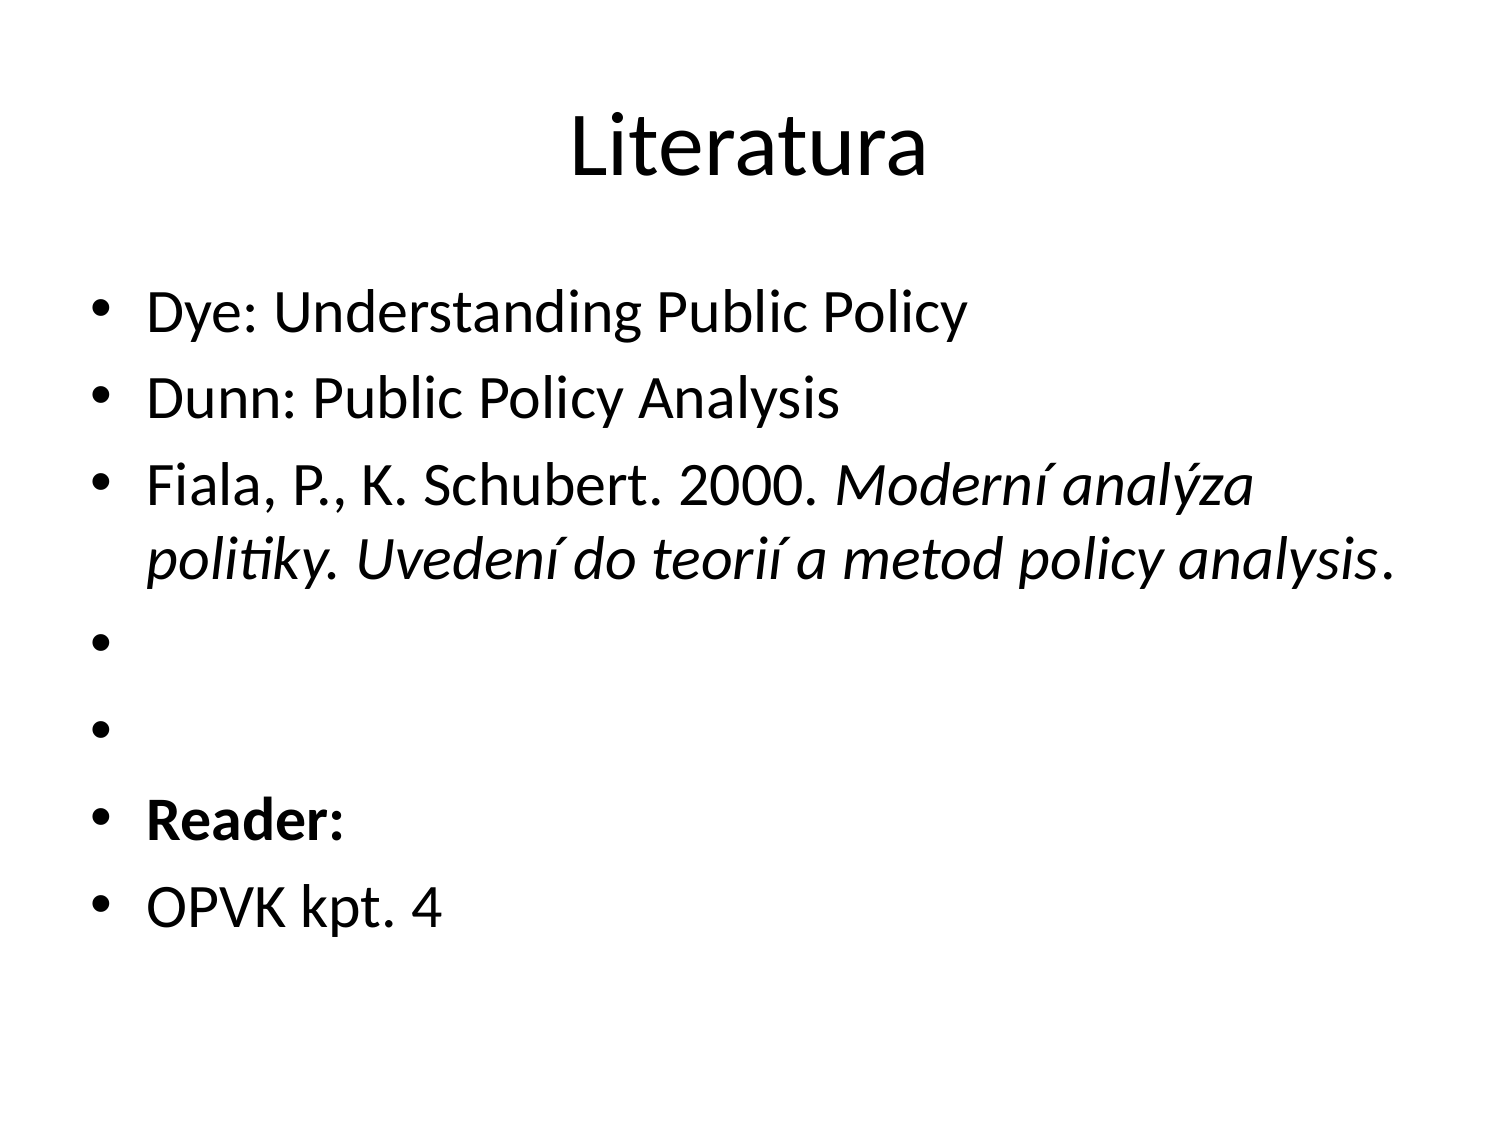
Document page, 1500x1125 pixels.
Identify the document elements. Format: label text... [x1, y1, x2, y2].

title Literatura [75, 45, 1425, 233]
list Dye: Understanding Public Policy Dunn: Public Policy Analysis Fiala, P., K. Schubert. 2000. Moderní analýza politiky. Uvedení do teorií a metod policy analysis. Reader: OPVK kpt. 4 [75, 262, 1425, 1005]
